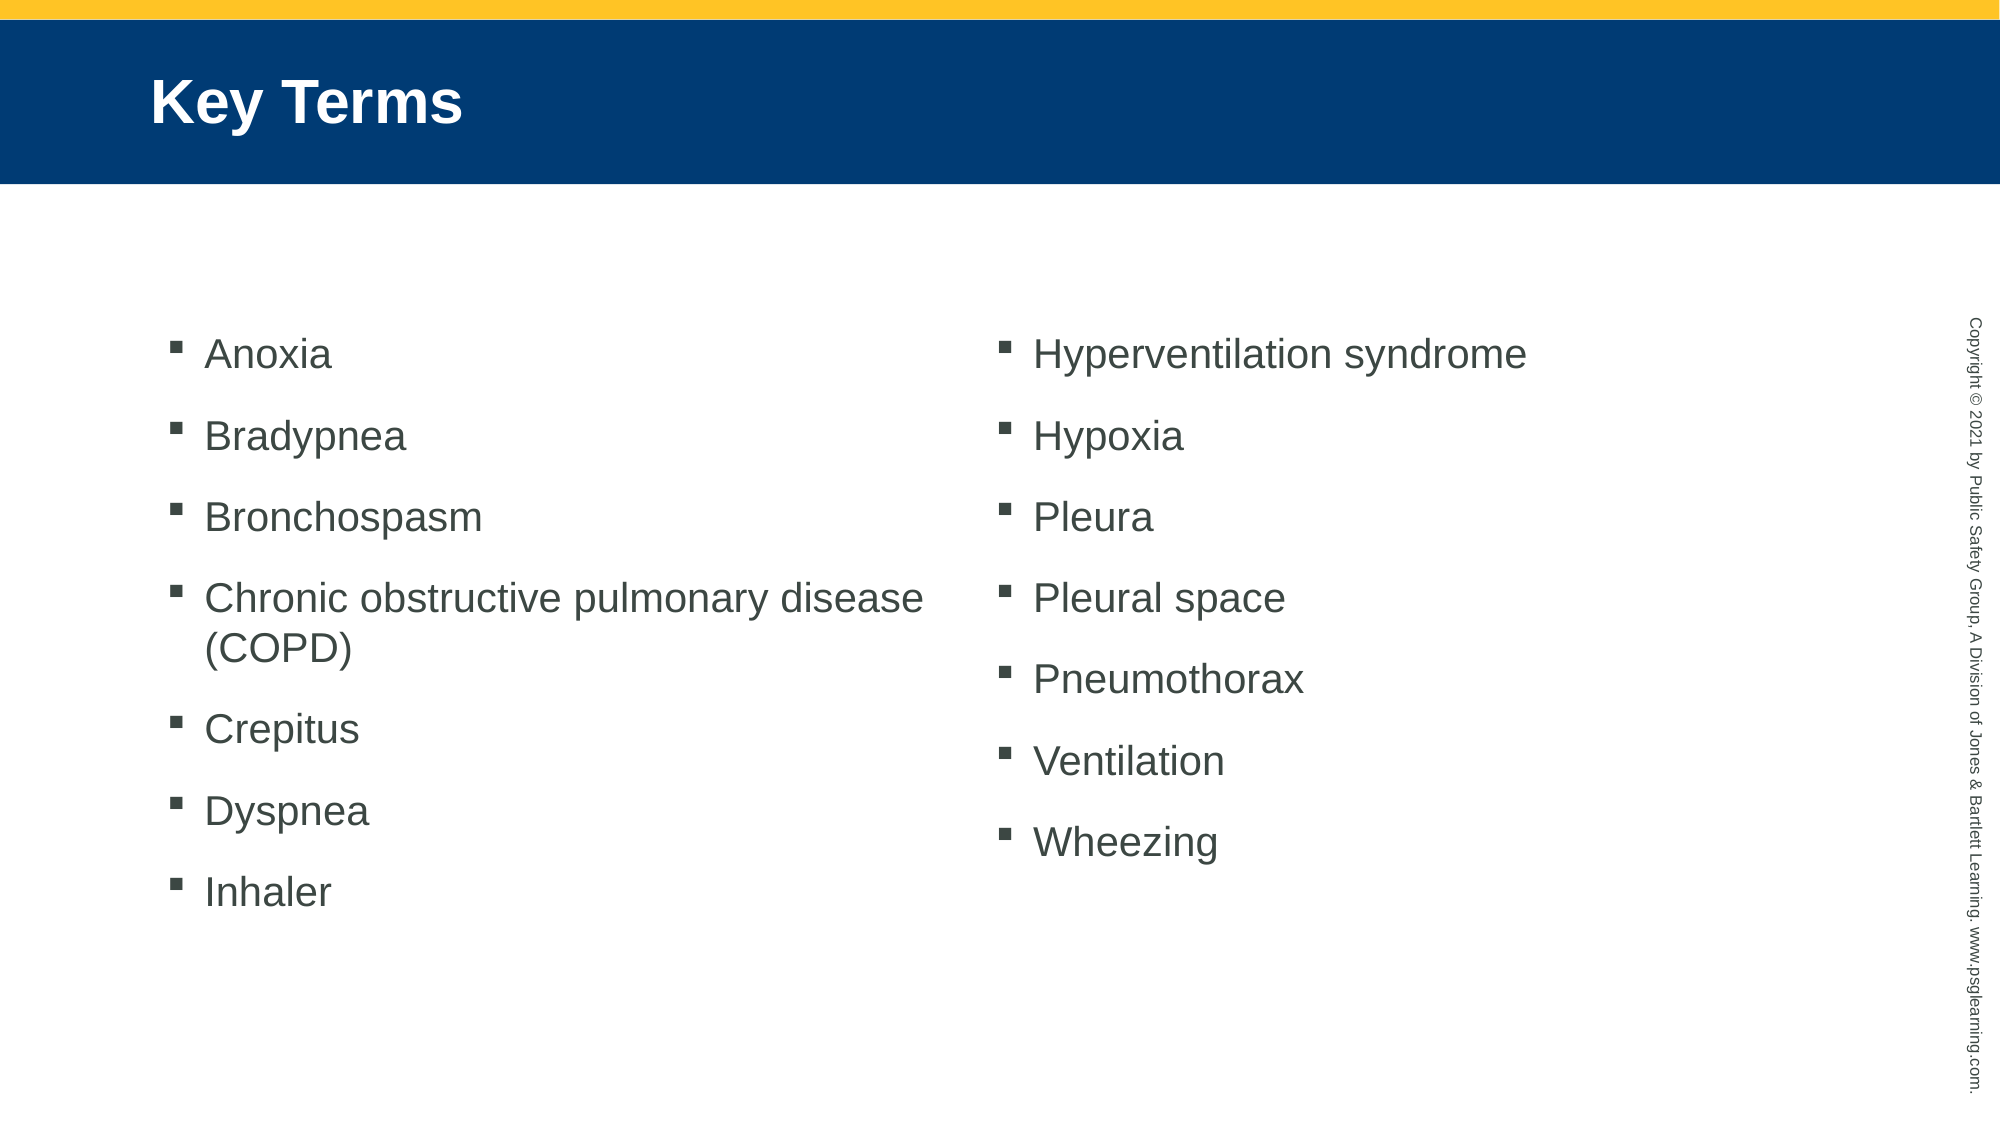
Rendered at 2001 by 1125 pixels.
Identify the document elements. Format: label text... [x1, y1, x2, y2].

list Anoxia Bradypnea Bronchospasm Chronic obstructive pulmonary disease (COPD) Crepitus Dyspnea Inhaler Hyperventilation syndrome Hypoxia Pleura Pleural space Pneumothorax Ventilation Wheezing [151, 319, 1840, 929]
title Key Terms [0, 19, 2000, 185]
